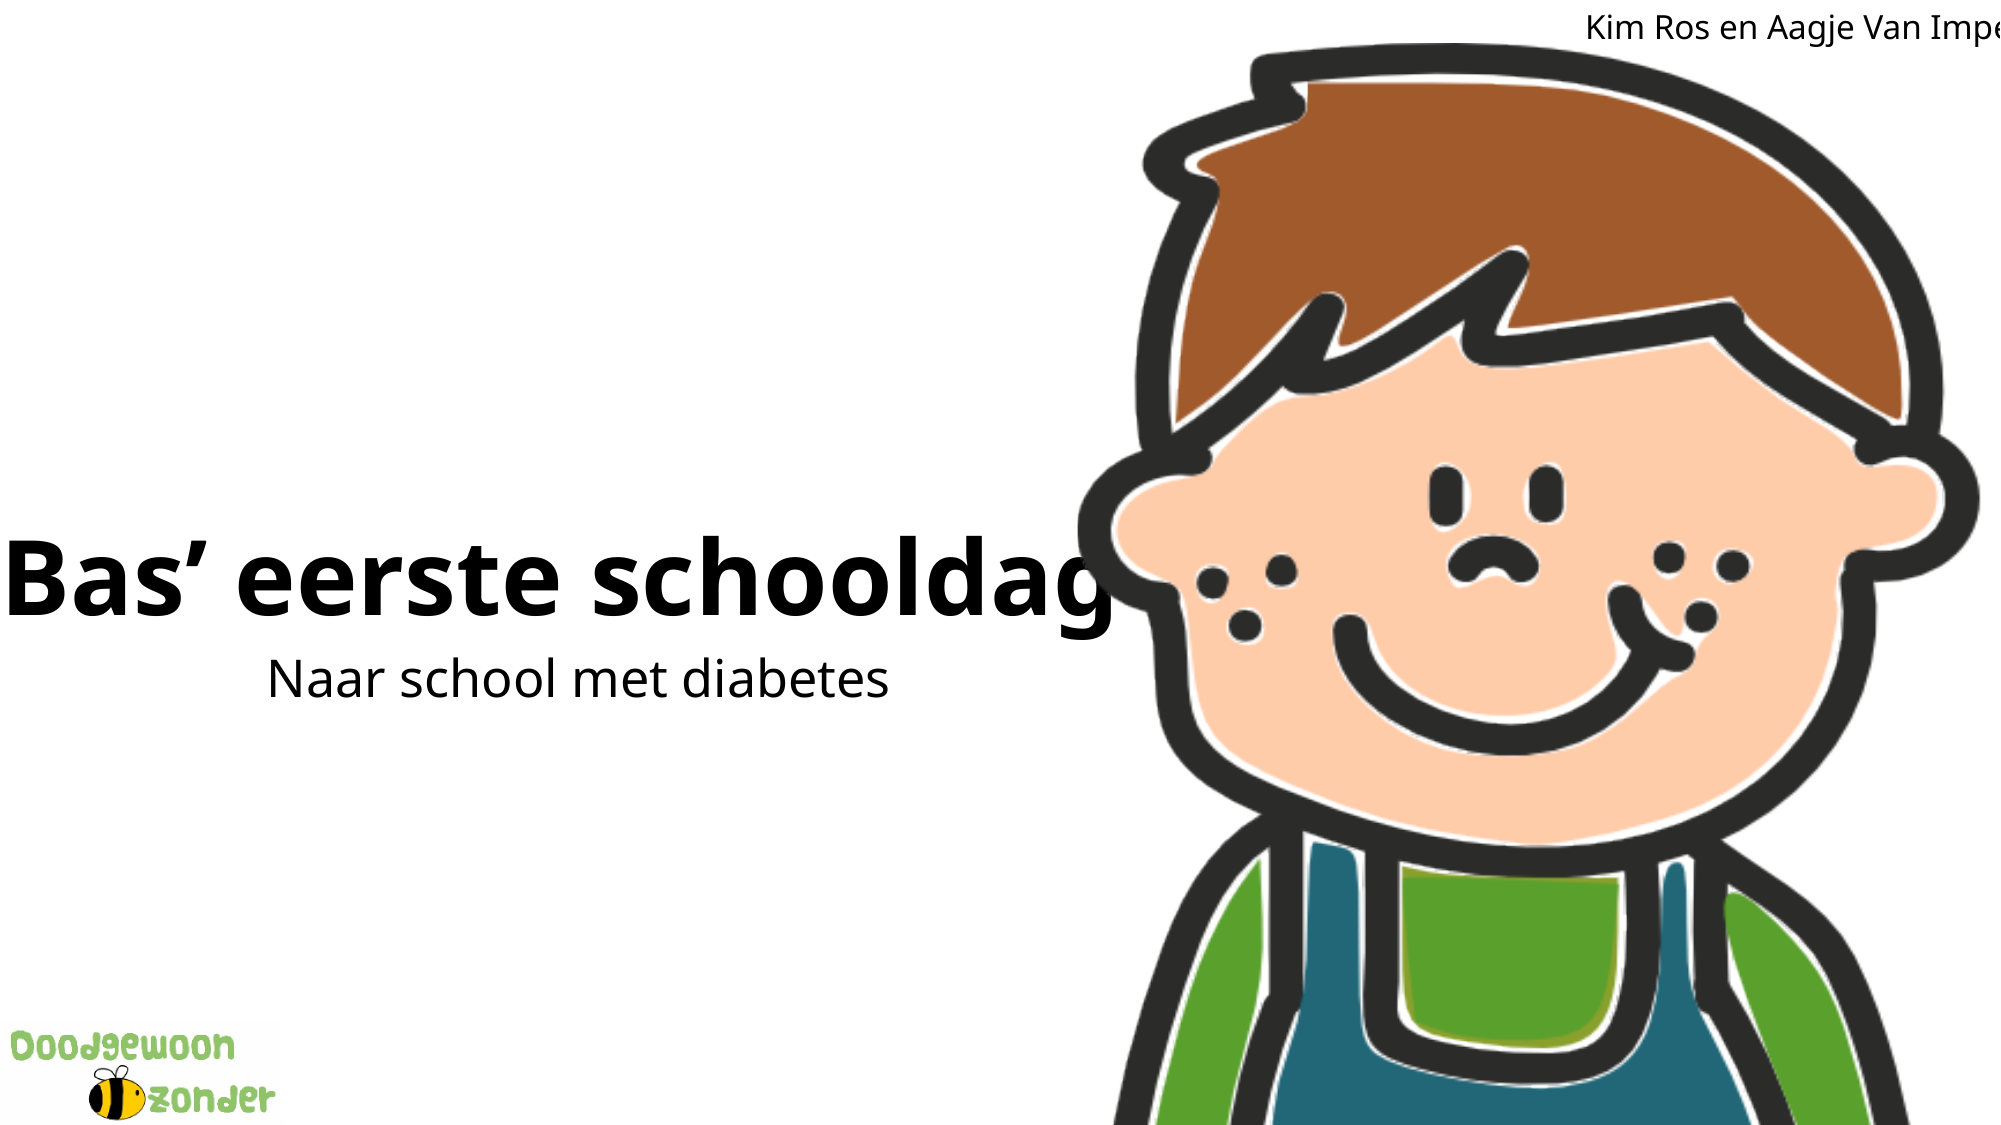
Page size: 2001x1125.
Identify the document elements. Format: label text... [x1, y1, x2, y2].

subtitle Kim Ros en Aagje Van Impe [1537, 3, 2000, 127]
text_box Naar school met diabetes [251, 645, 978, 743]
title Bas’ eerste schooldag [0, 254, 1077, 646]
picture [1077, 43, 1985, 1125]
picture [0, 1020, 285, 1125]
